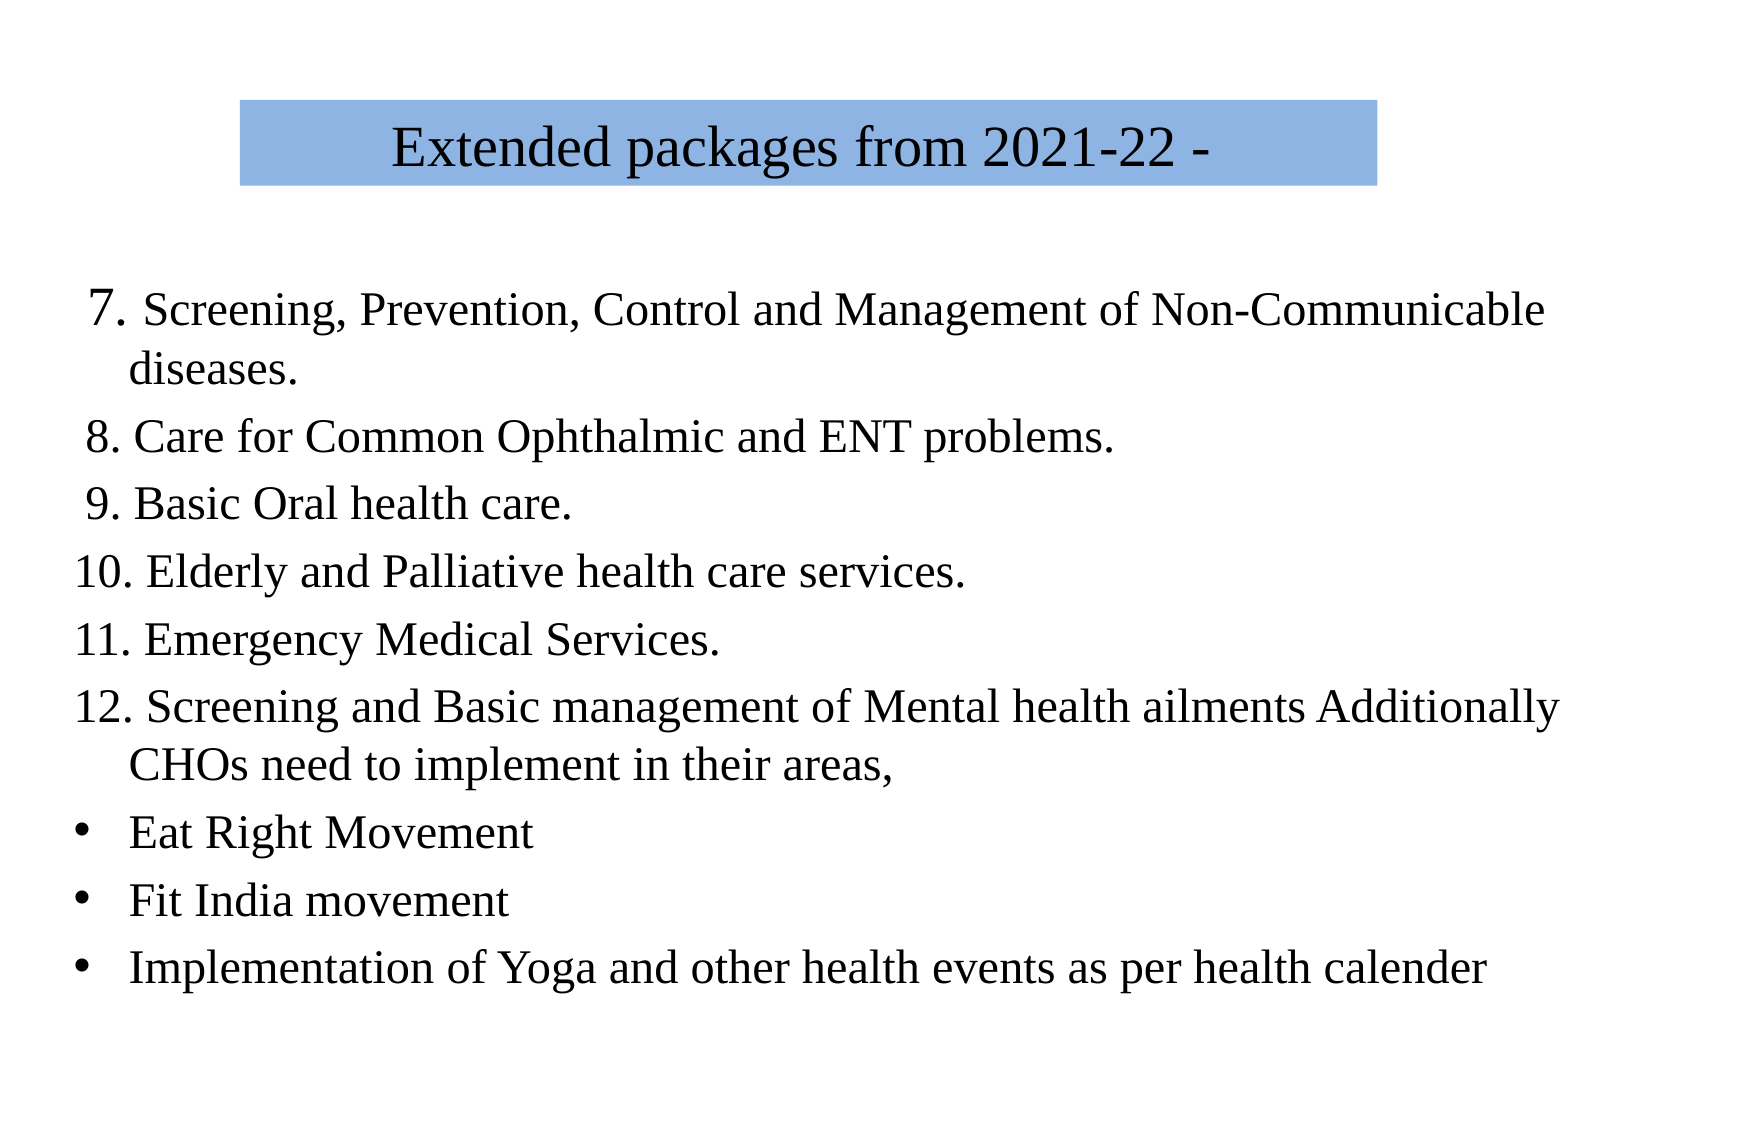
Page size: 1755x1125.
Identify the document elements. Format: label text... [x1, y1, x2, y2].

list 7. Screening, Prevention, Control and Management of Non-Communicable diseases. 8. Care for Common Ophthalmic and ENT problems. 9. Basic Oral health care. 10. Elderly and Palliative health care services. 11. Emergency Medical Services. 12. Screening and Basic management of Mental health ailments Additionally CHOs need to implement in their areas, Eat Right Movement Fit India movement Implementation of Yoga and other health events as per health calender [58, 262, 1668, 1005]
text_box Extended packages from 2021-22 - [239, 99, 1378, 186]
